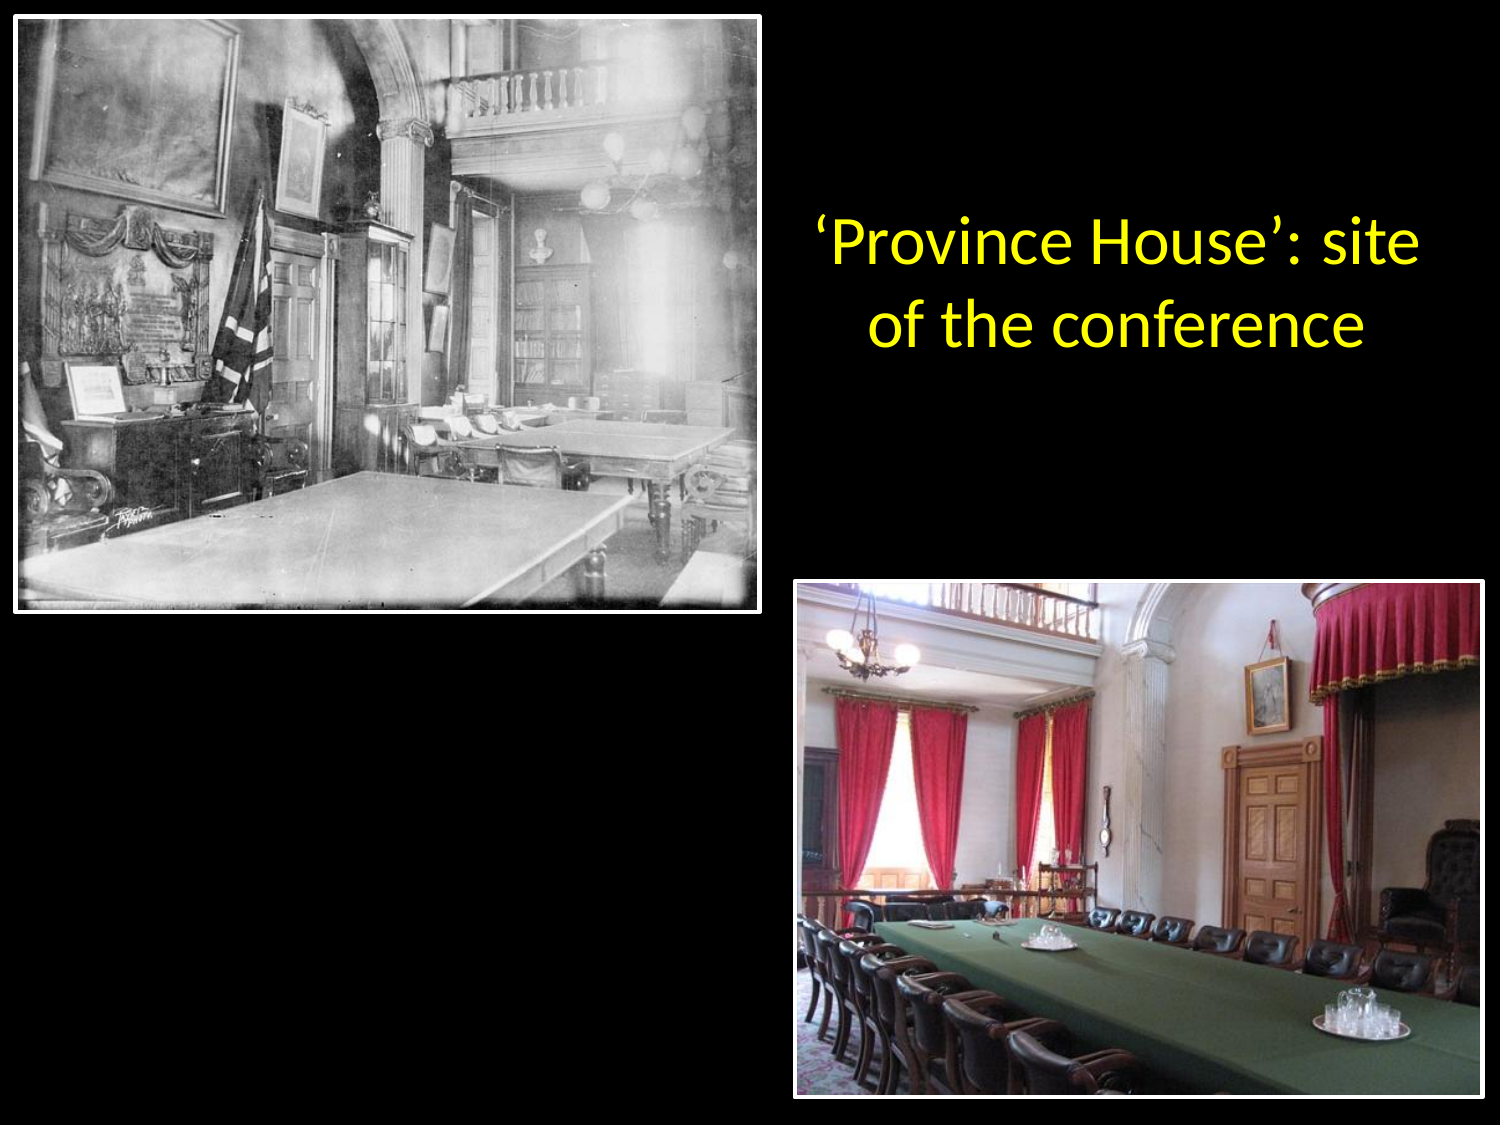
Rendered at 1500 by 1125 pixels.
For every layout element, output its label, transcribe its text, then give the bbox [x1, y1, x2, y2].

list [17, 18, 758, 610]
title ‘Province House’: site of the conference [797, 184, 1437, 372]
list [796, 583, 1481, 1096]
